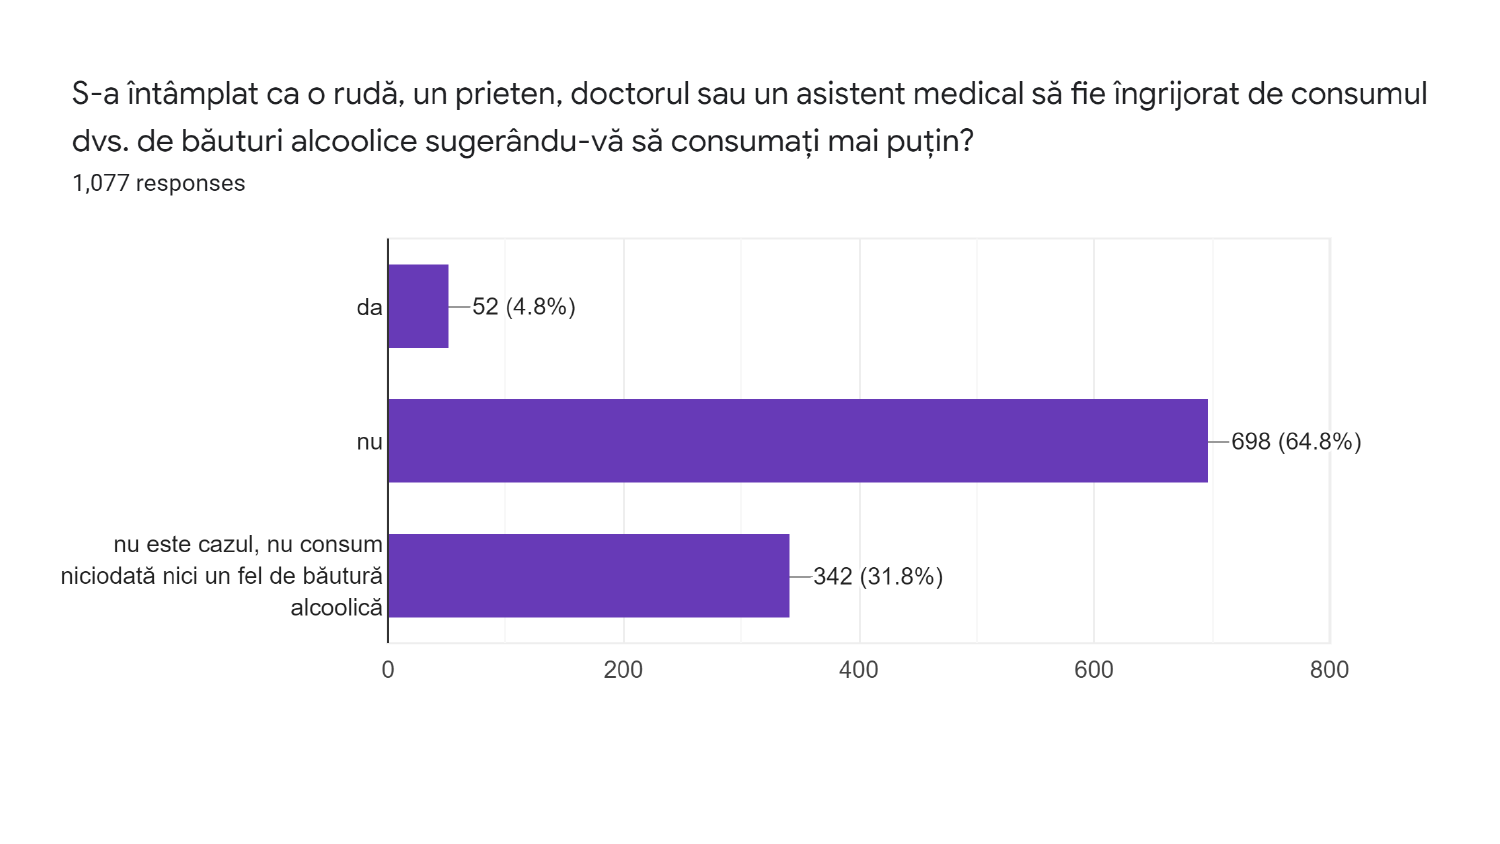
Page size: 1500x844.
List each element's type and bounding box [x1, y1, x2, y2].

picture [24, 24, 1476, 763]
